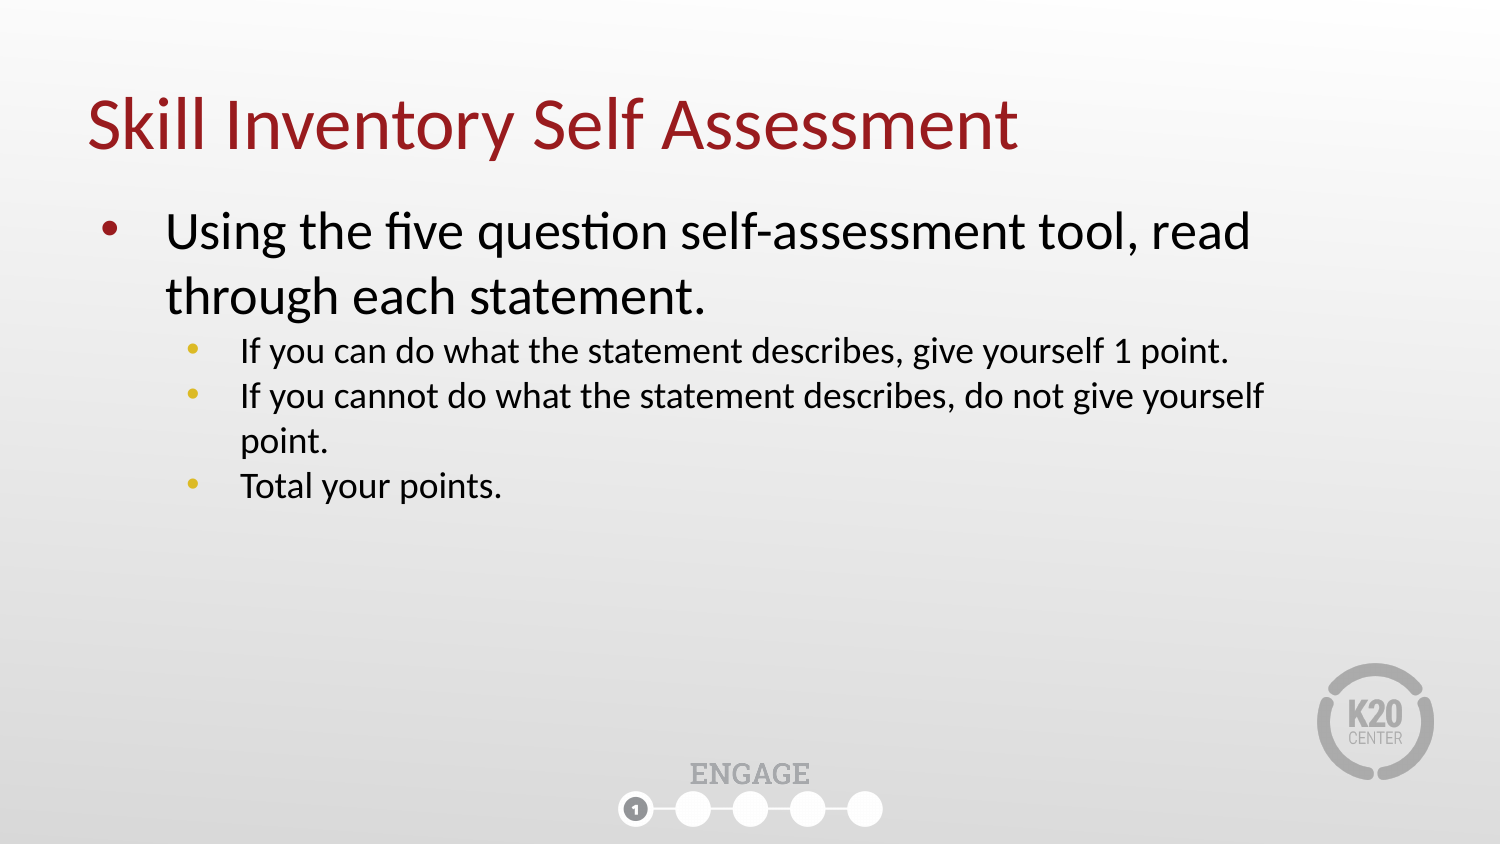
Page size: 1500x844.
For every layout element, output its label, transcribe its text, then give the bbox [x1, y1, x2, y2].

picture [1300, 646, 1451, 797]
picture [535, 713, 965, 844]
title Skill Inventory Self Assessment [87, 24, 1438, 165]
list Using the five question self-assessment tool, read through each statement. If you can do what the statement describes, give yourself 1 point. If you cannot do what the statement describes, do not give yourself point. Total your points. [75, 188, 1329, 729]
